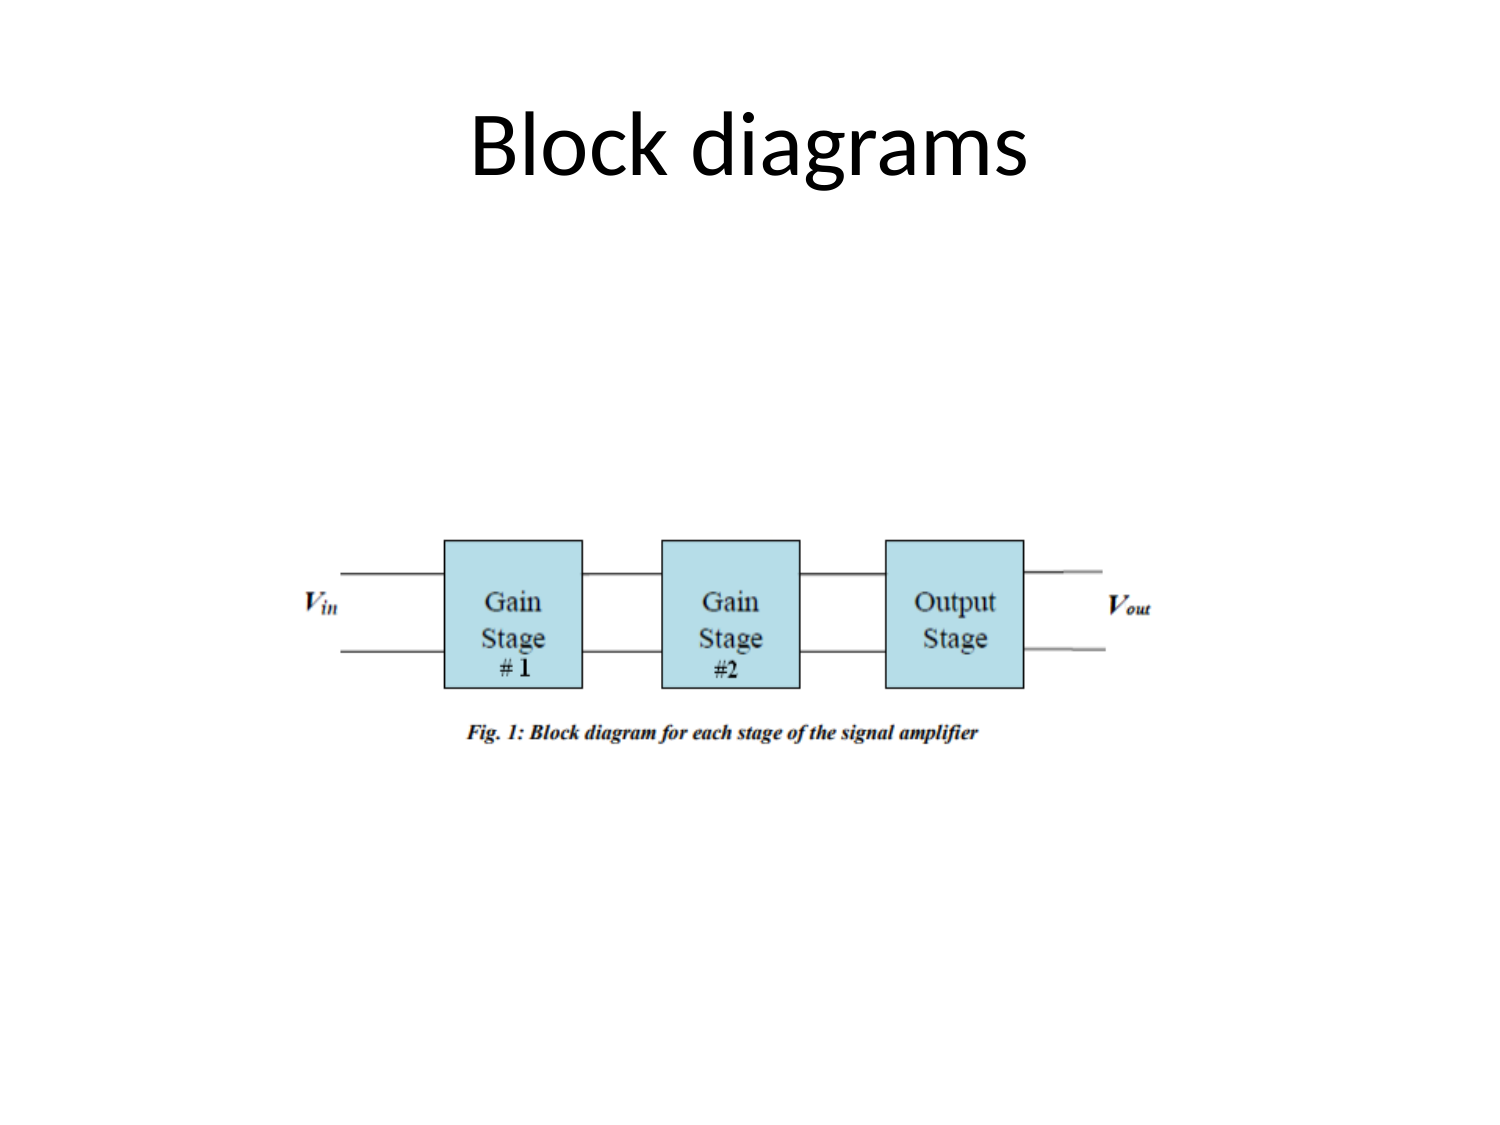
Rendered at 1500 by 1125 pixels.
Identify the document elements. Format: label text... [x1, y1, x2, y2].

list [275, 504, 1225, 763]
title Block diagrams [75, 45, 1425, 233]
